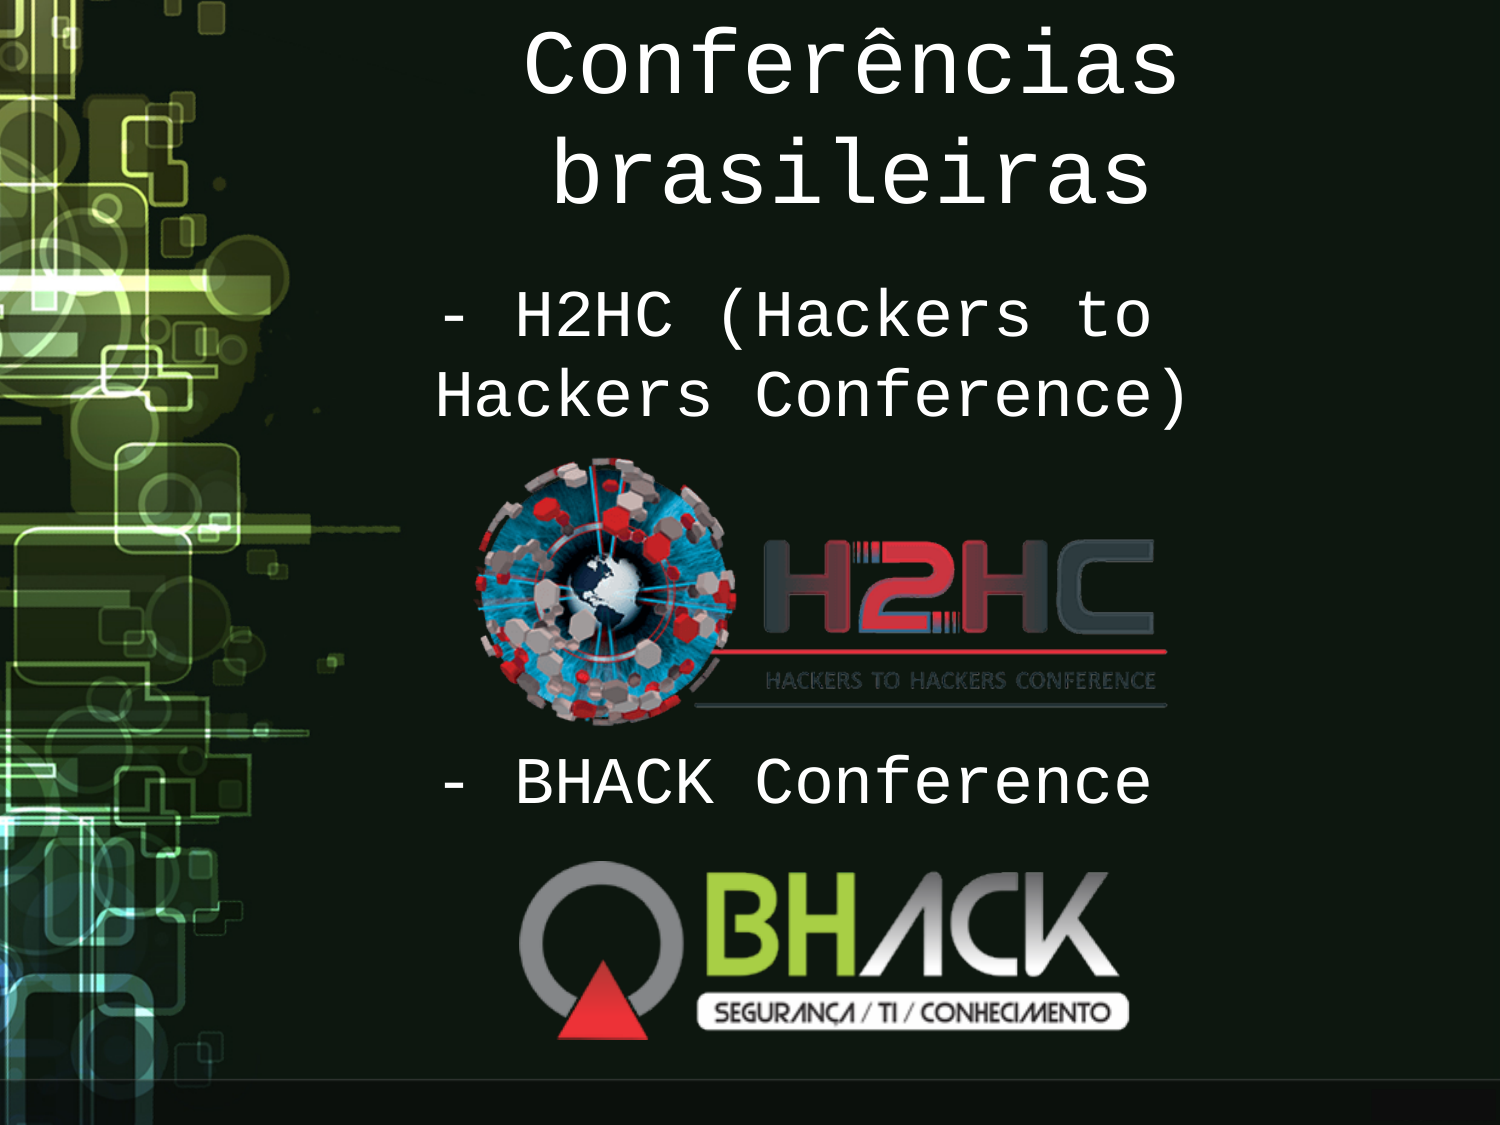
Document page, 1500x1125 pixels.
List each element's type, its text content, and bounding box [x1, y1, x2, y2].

picture [0, 0, 1500, 1125]
text_box Conferências brasileiras [289, 31, 1415, 192]
text_box - H2HC (Hackers to Hackers Conference) - BHACK Conference [419, 262, 1425, 1005]
